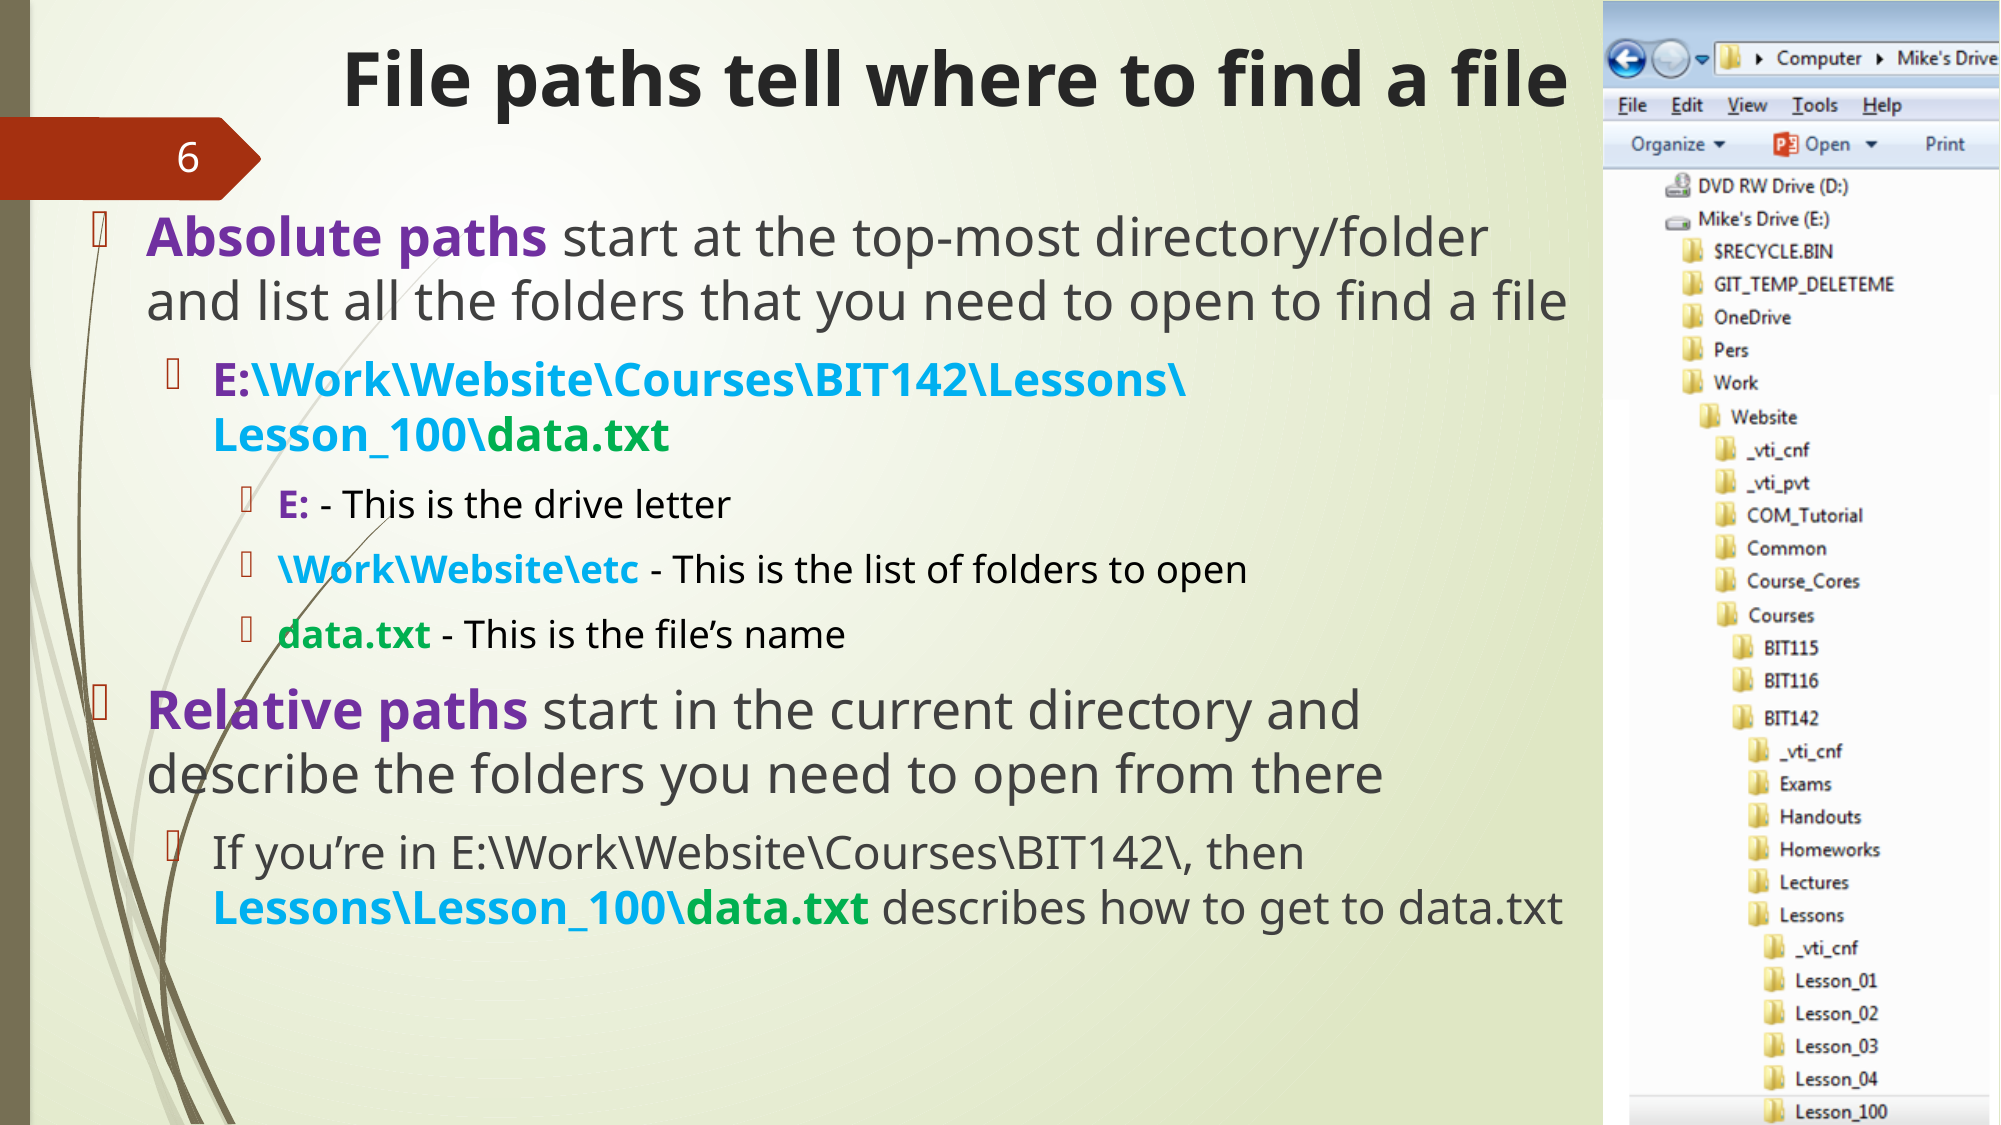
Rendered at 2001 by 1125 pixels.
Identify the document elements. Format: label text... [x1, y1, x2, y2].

list Absolute paths start at the top-most directory/folder and list all the folders that you need to open to find a file E:\Work\Website\Courses\BIT142\Lessons\ Lesson_100\data.txt E: - This is the drive letter \Work\Website\etc - This is the list of folders to open data.txt - This is the file’s name Relative paths start in the current directory and describe the folders you need to open from there If you’re in E:\Work\Website\Courses\BIT142\, then Lessons\Lesson_100\data.txt describes how to get to data.txt [75, 195, 1585, 1059]
title File paths tell where to find a file [326, 24, 1598, 172]
picture [1602, 1, 1999, 1125]
slide_number 6 [87, 129, 216, 190]
